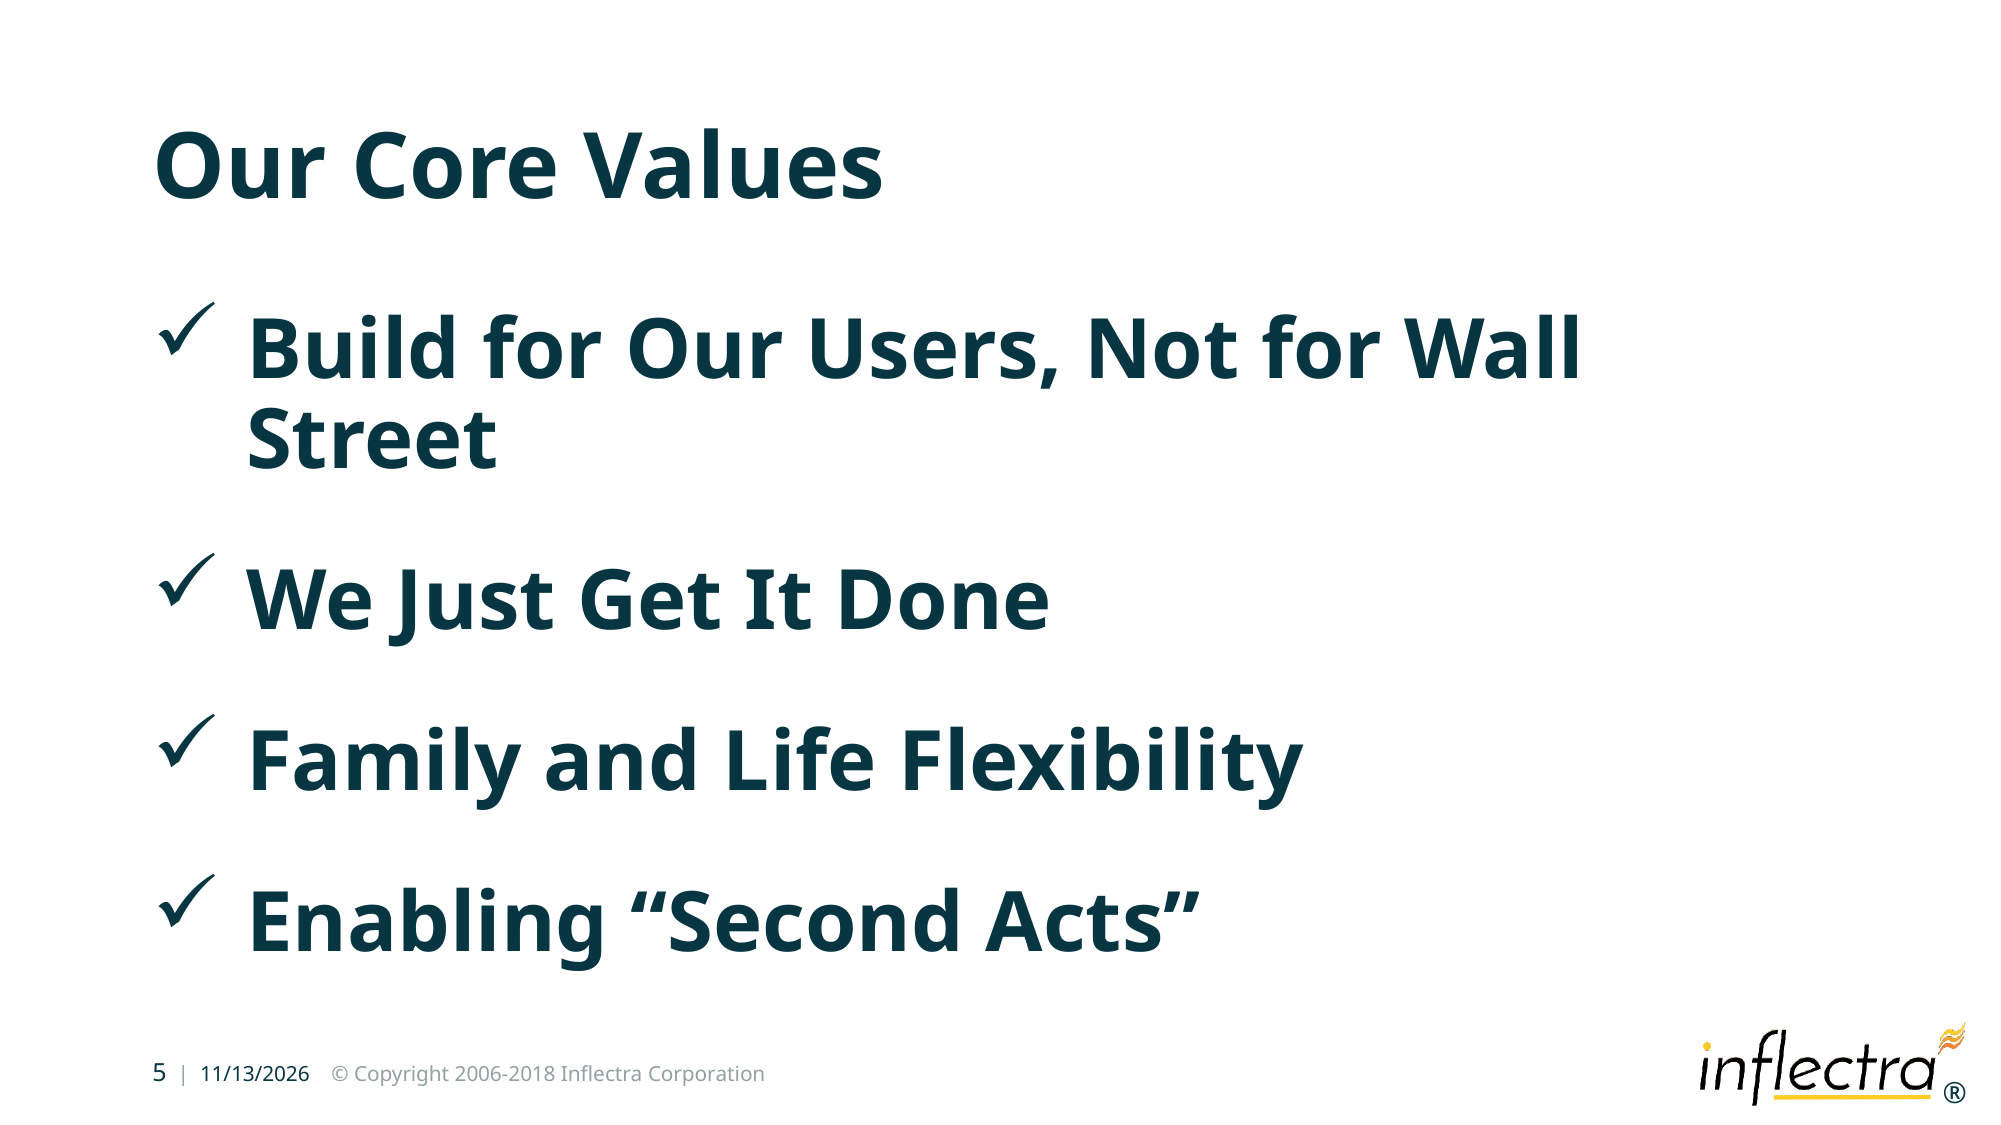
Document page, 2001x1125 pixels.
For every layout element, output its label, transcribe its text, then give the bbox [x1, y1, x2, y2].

picture [1692, 1016, 1971, 1112]
title Our Core Values [137, 59, 1863, 278]
list Build for Our Users, Not for Wall Street We Just Get It Done Family and Life Flexibility Enabling “Second Acts” [137, 299, 1863, 1014]
